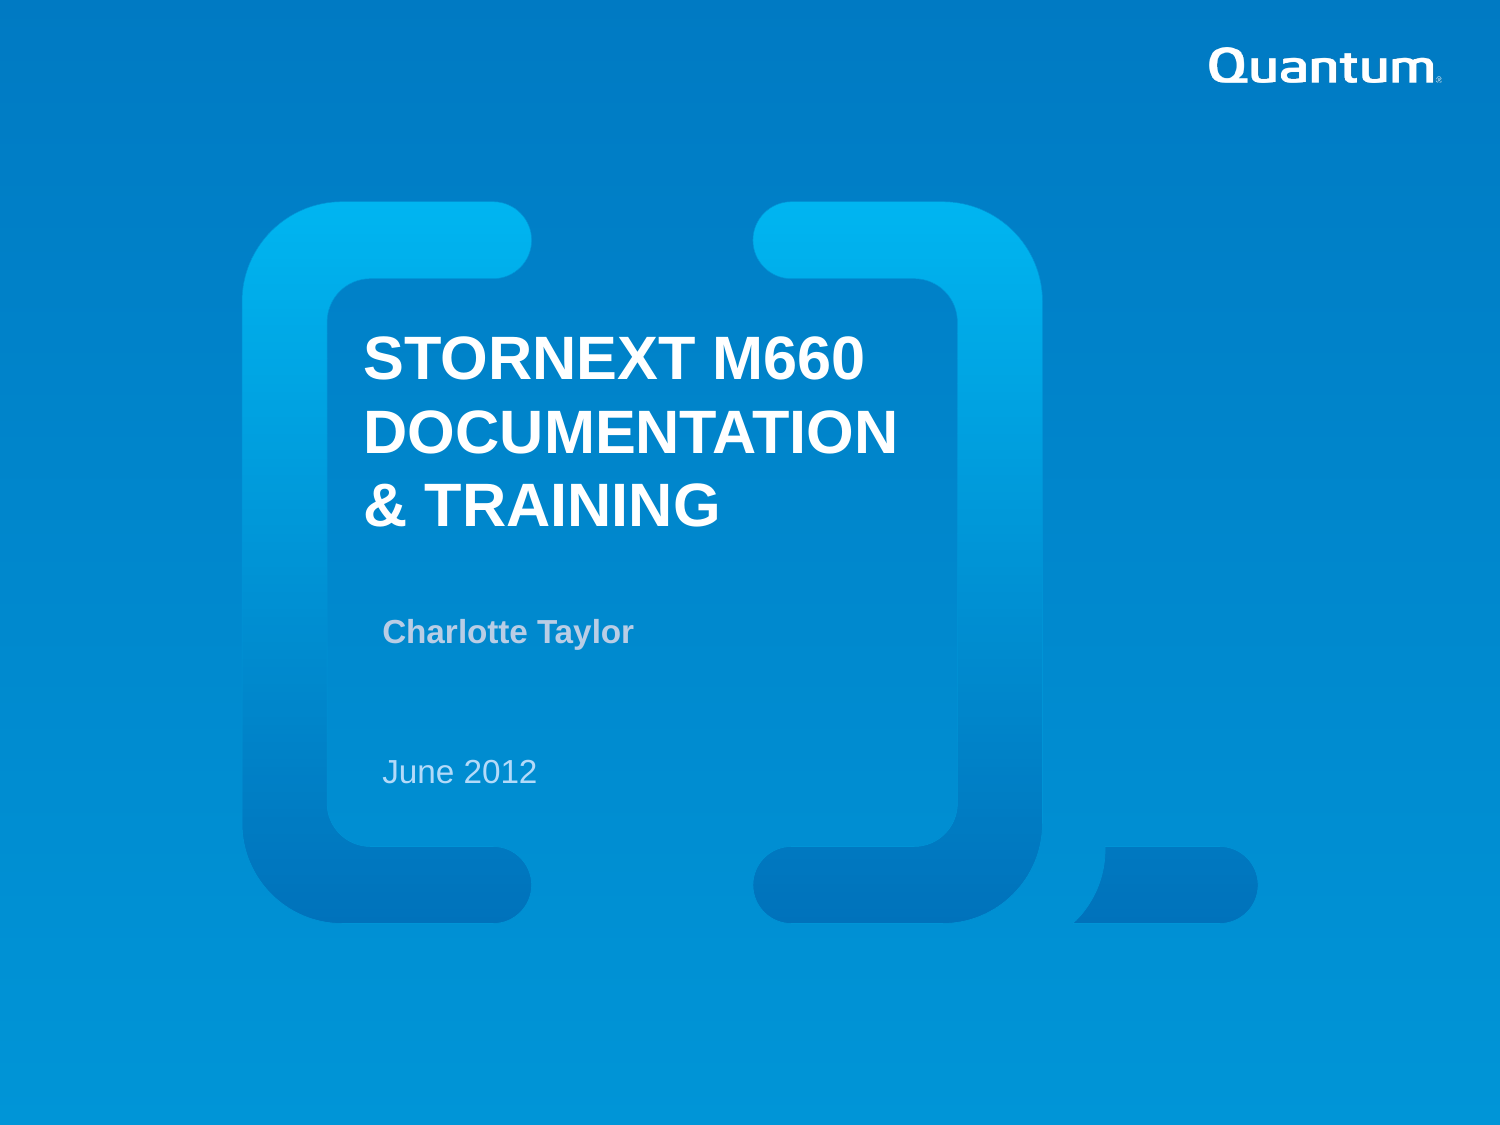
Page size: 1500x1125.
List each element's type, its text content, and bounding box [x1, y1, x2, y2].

picture [1209, 47, 1442, 83]
list StorNext M660 Documentation & training [348, 309, 936, 547]
list Charlotte Taylor [366, 602, 775, 742]
list June 2012 [366, 742, 779, 799]
